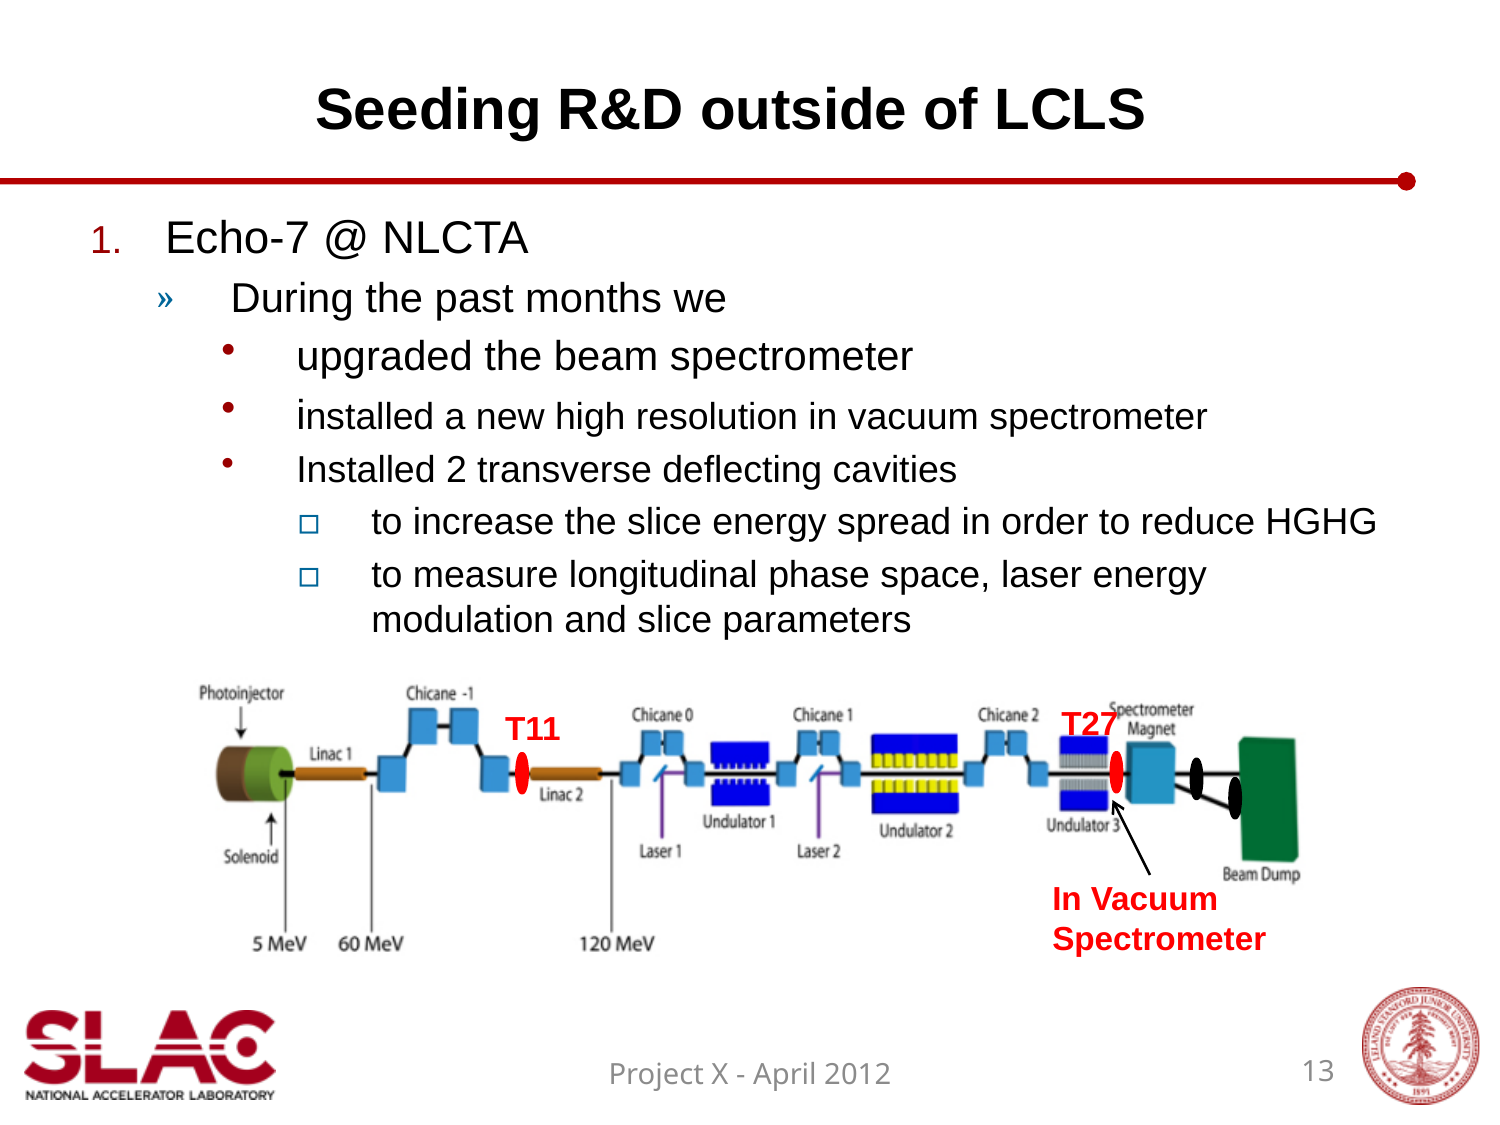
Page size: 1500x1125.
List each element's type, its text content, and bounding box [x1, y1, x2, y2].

picture [24, 1010, 276, 1100]
picture [1362, 987, 1480, 1105]
title Seeding R&D outside of LCLS [62, 37, 1401, 176]
list Echo-7 @ NLCTA During the past months we upgraded the beam spectrometer installed a new high resolution in vacuum spectrometer Installed 2 transverse deflecting cavities to increase the slice energy spread in order to reduce HGHG to measure longitudinal phase space, laser energy modulation and slice parameters [74, 199, 1401, 1001]
footer Project X - April 2012 [450, 1042, 1050, 1103]
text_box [184, 672, 1313, 966]
slide_number 13 [1074, 1042, 1350, 1103]
